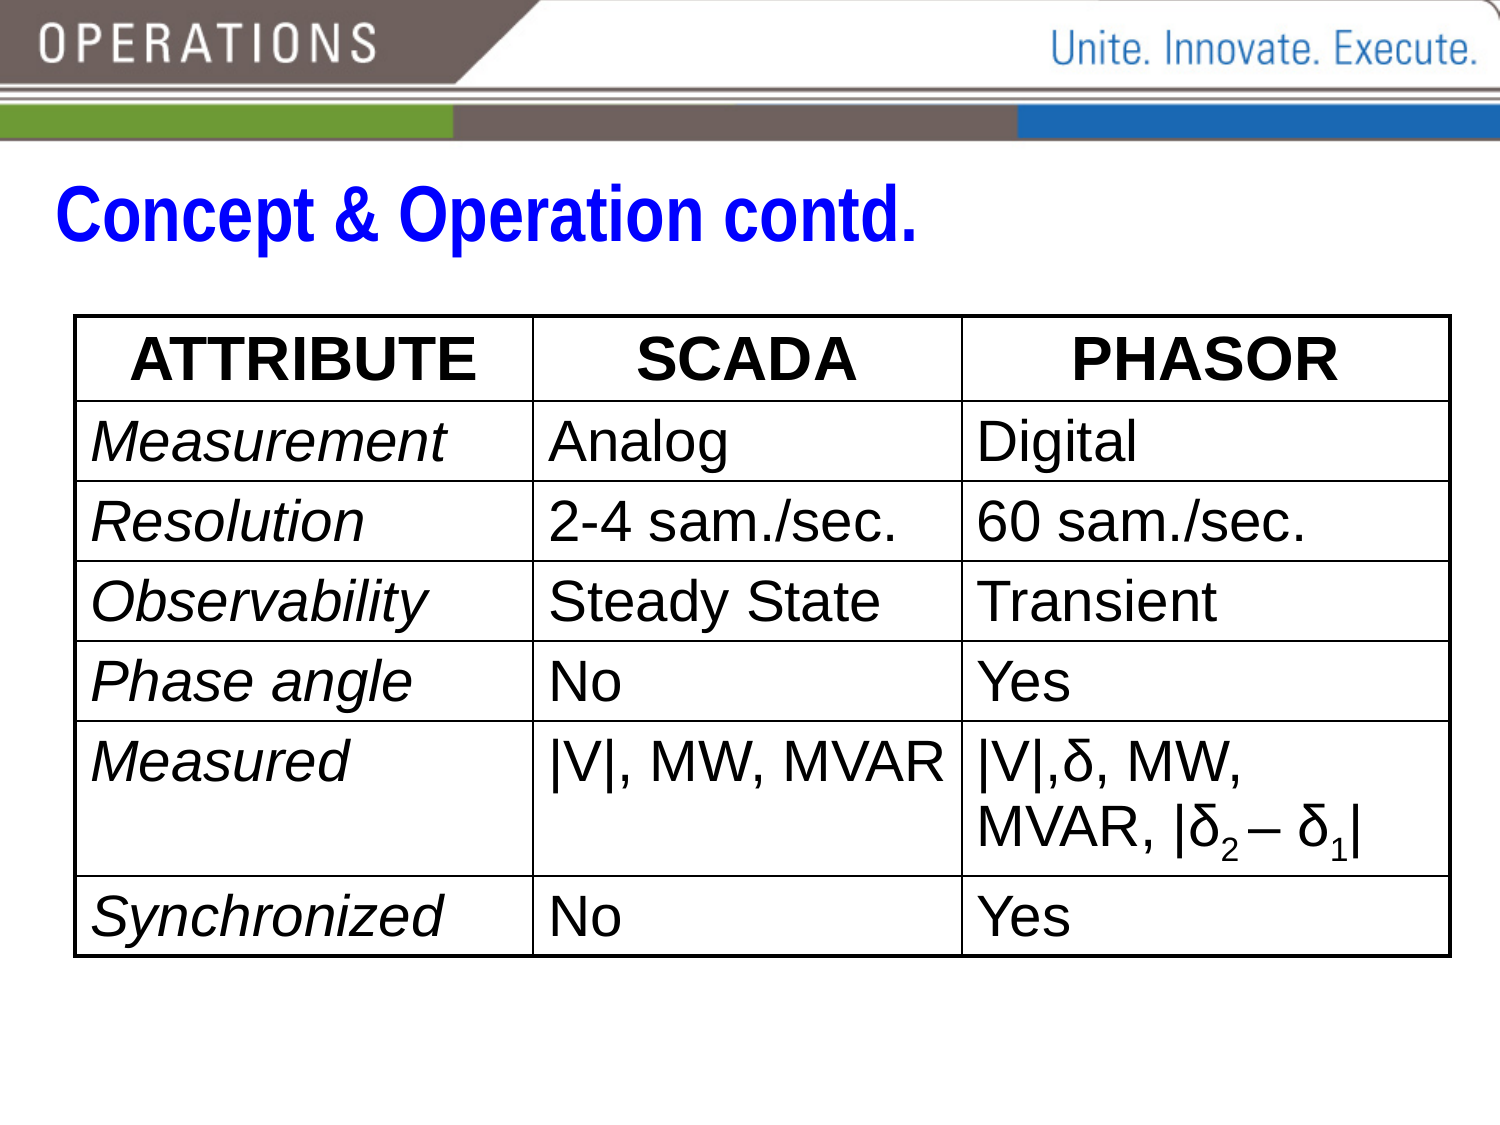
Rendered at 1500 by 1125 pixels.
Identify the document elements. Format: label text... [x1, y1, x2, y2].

title Concept & Operation contd. [12, 145, 963, 275]
table_cell Phase angle [77, 642, 532, 720]
table_cell Synchronized [77, 877, 532, 954]
table_header SCADA [534, 318, 961, 400]
table_cell Resolution [77, 482, 532, 560]
table_header PHASOR [963, 318, 1448, 400]
table_cell Digital [963, 402, 1448, 480]
table_header ATTRIBUTE [77, 318, 532, 400]
table_cell 2-4 sam./sec. [534, 482, 961, 560]
picture [0, 0, 1500, 1125]
table_cell Analog [534, 402, 961, 480]
table_cell No [534, 642, 961, 720]
table_cell No [534, 877, 961, 954]
table_cell 60 sam./sec. [963, 482, 1448, 560]
table_cell Steady State [534, 562, 961, 640]
table_cell Observability [77, 562, 532, 640]
table_cell Yes [963, 877, 1448, 954]
table_cell Yes [963, 642, 1448, 720]
table_cell Measurement [77, 402, 532, 480]
table_cell Measured [77, 722, 532, 875]
table_cell |V|, MW, MVAR [534, 722, 961, 875]
table_cell Transient [963, 562, 1448, 640]
table_cell |V|,δ, MW, MVAR, |δ2 – δ1| [963, 722, 1448, 875]
